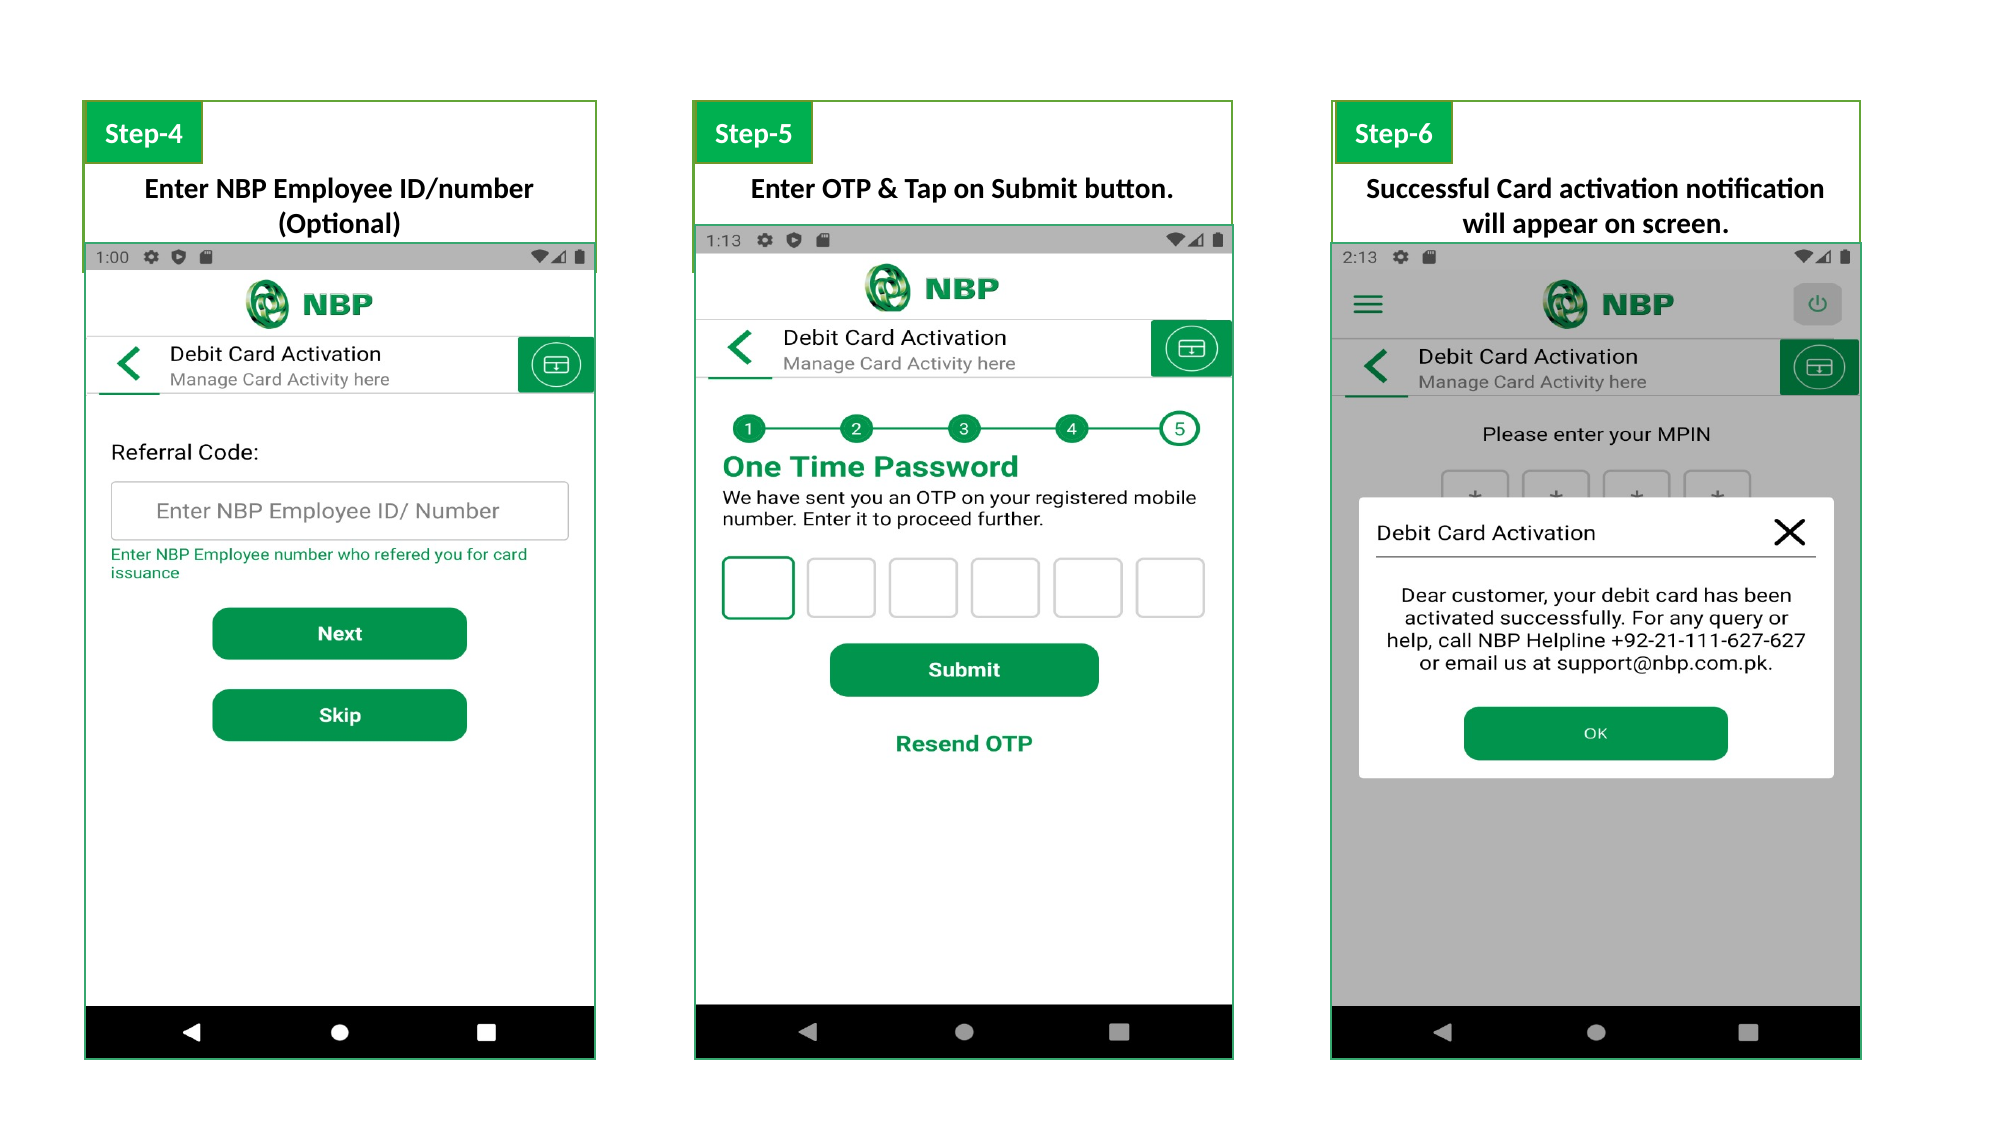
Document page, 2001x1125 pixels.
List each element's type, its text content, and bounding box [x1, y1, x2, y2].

picture [695, 226, 1233, 1059]
text_box Step-6 [1335, 100, 1453, 164]
text_box Successful Card activation notification will appear on screen. [1331, 100, 1861, 242]
picture [1332, 243, 1860, 1059]
text_box Enter OTP & Tap on Submit button. [692, 100, 1233, 273]
picture [85, 243, 594, 1059]
text_box Step-4 [85, 100, 203, 164]
text_box Enter NBP Employee ID/number (Optional) [82, 100, 597, 273]
text_box Step-5 [695, 100, 813, 164]
